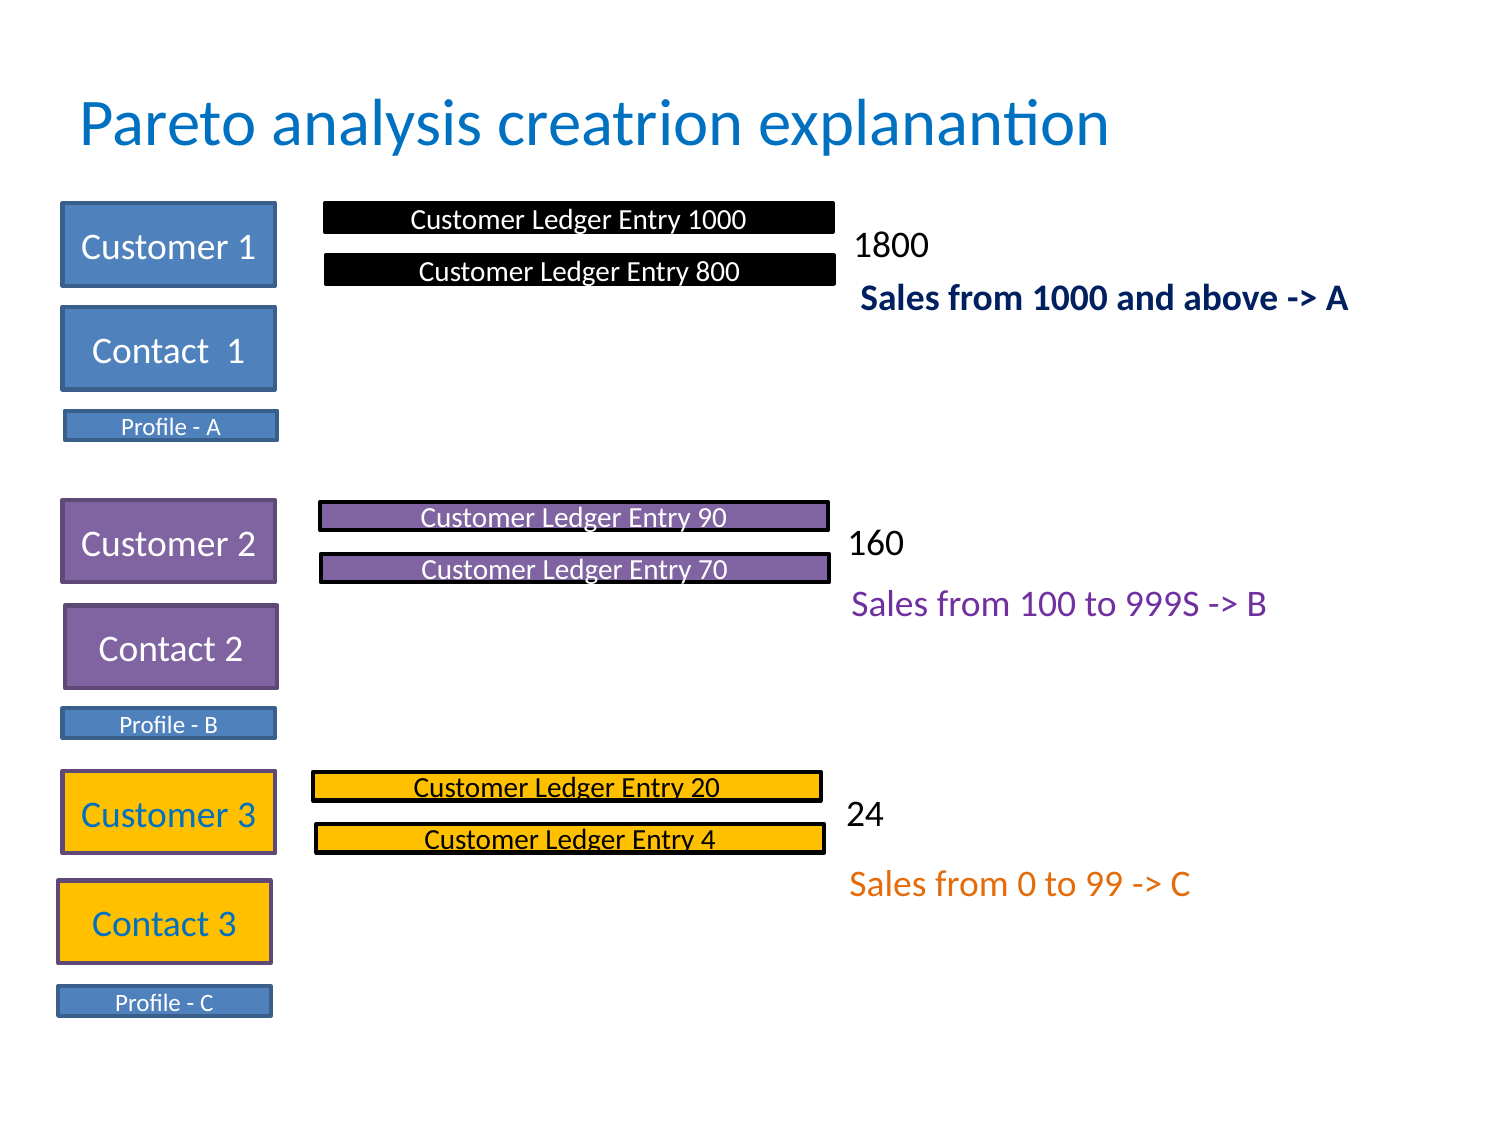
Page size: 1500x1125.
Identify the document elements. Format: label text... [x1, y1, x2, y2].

text_box 160 [832, 510, 998, 571]
text_box Sales from 100 to 999S -> B [836, 571, 1283, 632]
text_box Profile - B [60, 706, 277, 740]
text_box Contact 2 [63, 603, 279, 690]
text_box Profile - C [56, 984, 273, 1018]
text_box Customer Ledger Entry 20 [311, 770, 823, 803]
text_box Customer 2 [60, 498, 277, 584]
text_box Sales from 1000 and above -> A [845, 265, 1364, 326]
text_box Sales from 0 to 99 -> C [834, 851, 1206, 912]
text_box 1800 [838, 212, 1004, 273]
text_box Customer Ledger Entry 90 [318, 500, 830, 532]
text_box Customer Ledger Entry 70 [319, 552, 831, 584]
text_box Customer Ledger Entry 1000 [323, 201, 835, 234]
text_box Profile - A [63, 409, 279, 442]
text_box 24 [831, 781, 997, 842]
text_box Customer 1 [60, 201, 277, 288]
text_box Contact 3 [56, 878, 273, 965]
text_box Customer 3 [60, 769, 277, 855]
text_box Pareto analysis creatrion explanantion [64, 71, 1400, 147]
text_box Customer Ledger Entry 800 [324, 253, 836, 286]
text_box Contact 1 [60, 305, 277, 392]
text_box Customer Ledger Entry 4 [314, 822, 826, 855]
